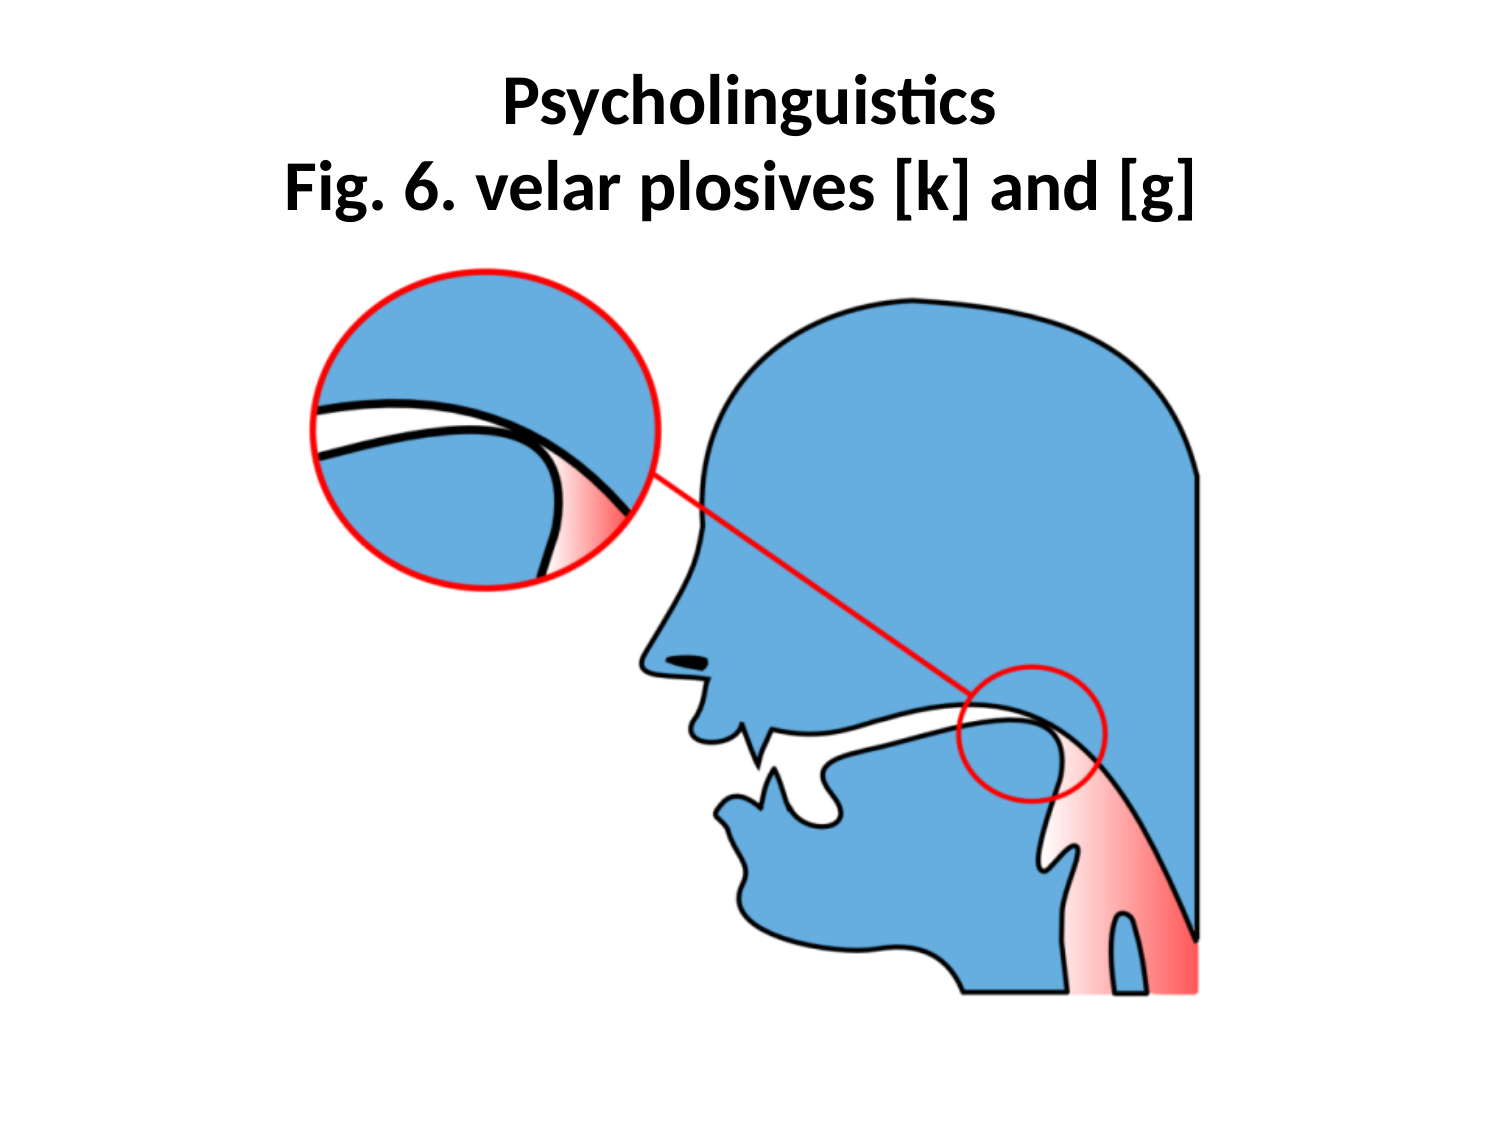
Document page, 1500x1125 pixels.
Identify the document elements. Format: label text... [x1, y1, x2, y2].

title Psycholinguistics Fig. 6. velar plosives [k] and [g] [75, 45, 1425, 233]
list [288, 262, 1212, 1006]
